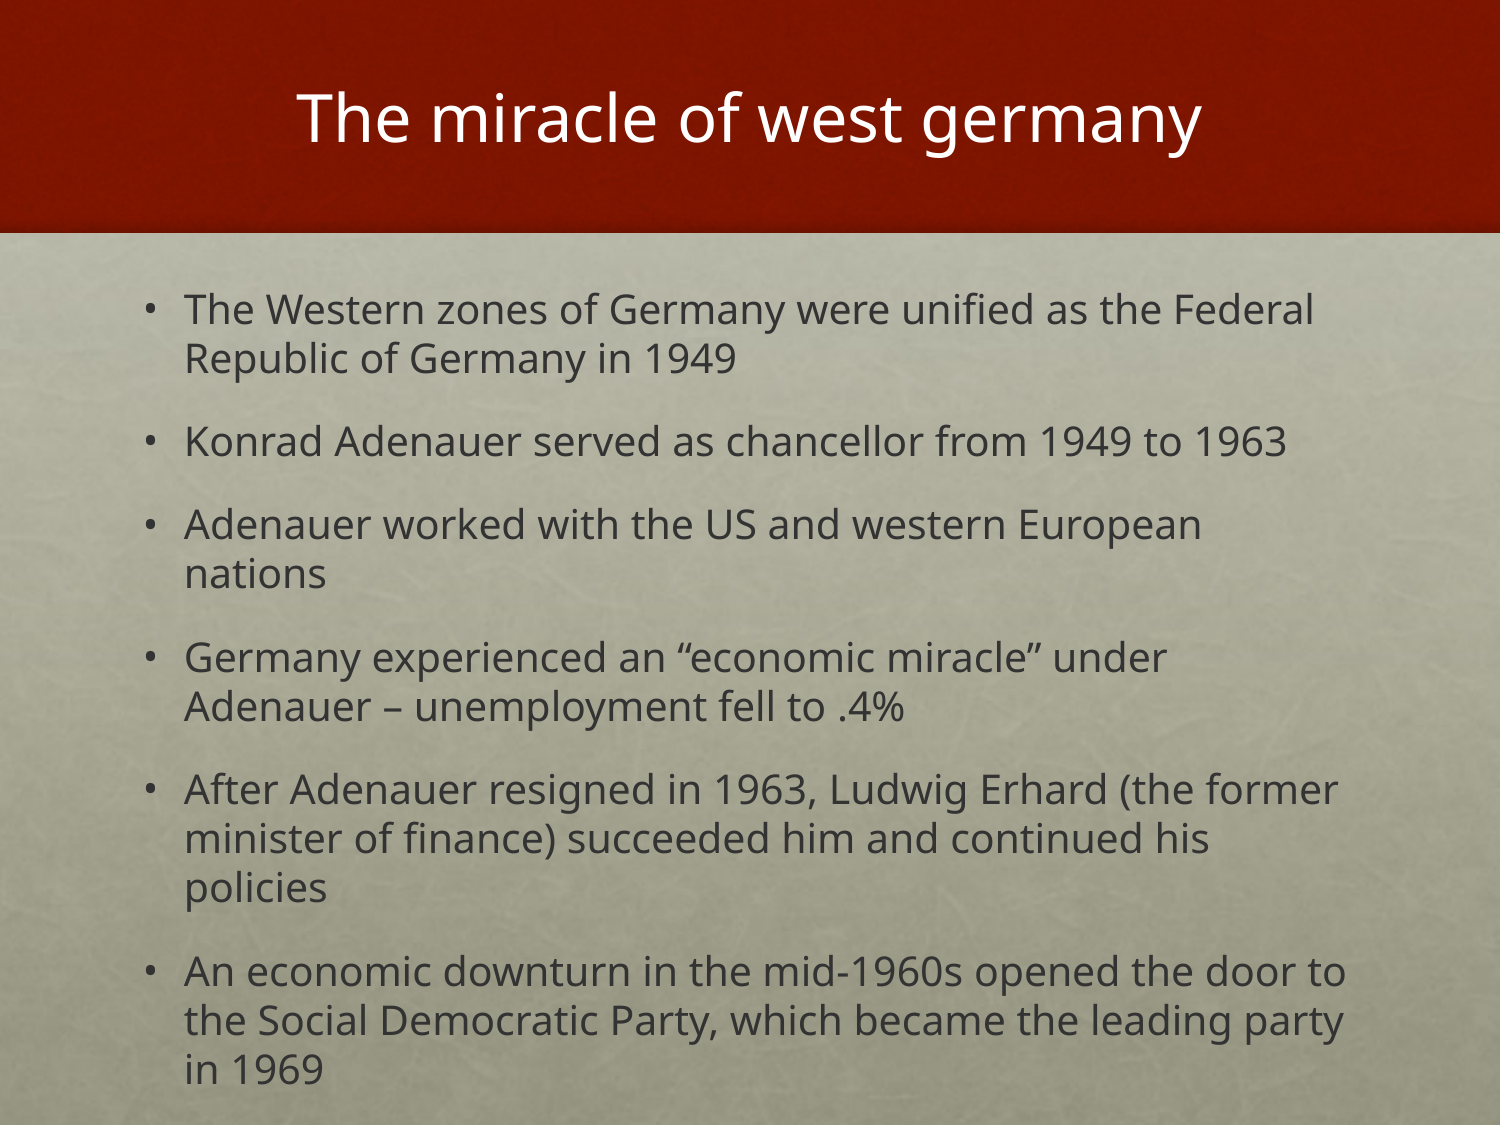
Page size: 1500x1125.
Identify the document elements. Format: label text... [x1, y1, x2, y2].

list The Western zones of Germany were unified as the Federal Republic of Germany in 1949 Konrad Adenauer served as chancellor from 1949 to 1963 Adenauer worked with the US and western European nations Germany experienced an “economic miracle” under Adenauer – unemployment fell to .4% After Adenauer resigned in 1963, Ludwig Erhard (the former minister of finance) succeeded him and continued his policies An economic downturn in the mid-1960s opened the door to the Social Democratic Party, which became the leading party in 1969 [127, 275, 1372, 1105]
title The miracle of west germany [127, 10, 1372, 221]
picture [0, 214, 1500, 1125]
